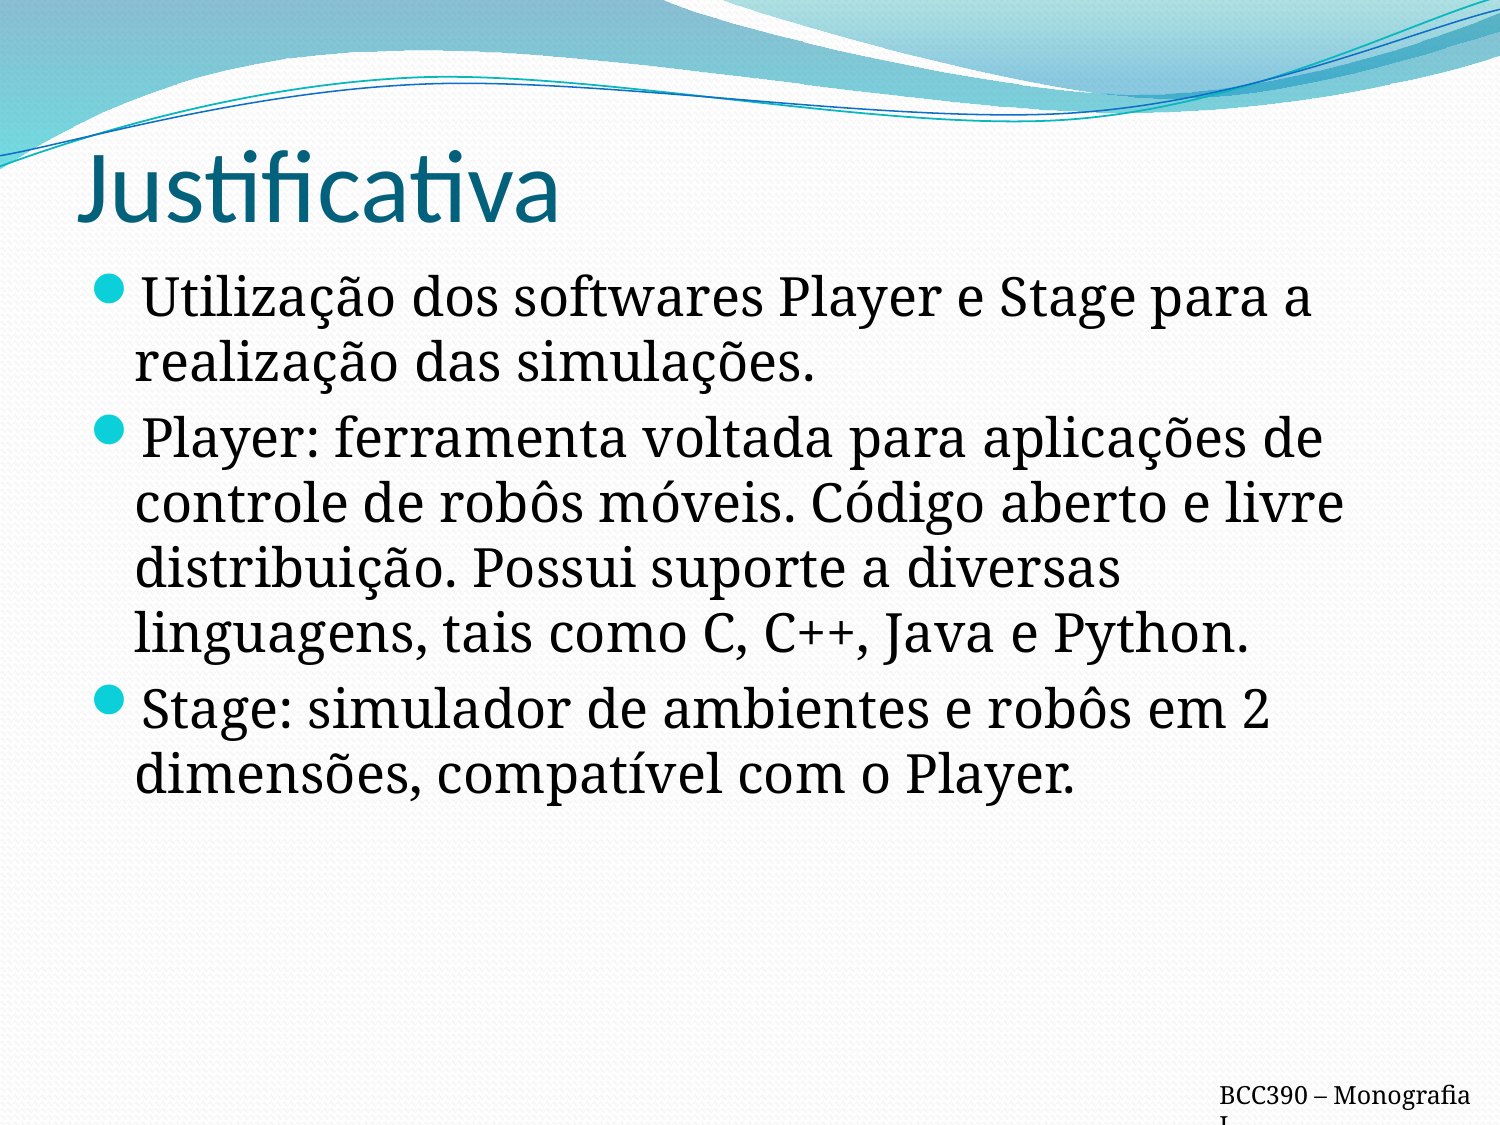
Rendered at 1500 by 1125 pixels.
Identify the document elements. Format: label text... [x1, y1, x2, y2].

title Justificativa [76, 56, 1427, 244]
list Utilização dos softwares Player e Stage para a realização das simulações. Player: ferramenta voltada para aplicações de controle de robôs móveis. Código aberto e livre distribuição. Possui suporte a diversas linguagens, tais como C, C++, Java e Python. Stage: simulador de ambientes e robôs em 2 dimensões, compatível com o Player. [75, 255, 1425, 1038]
text_box BCC390 – Monografia I [1204, 1072, 1495, 1125]
